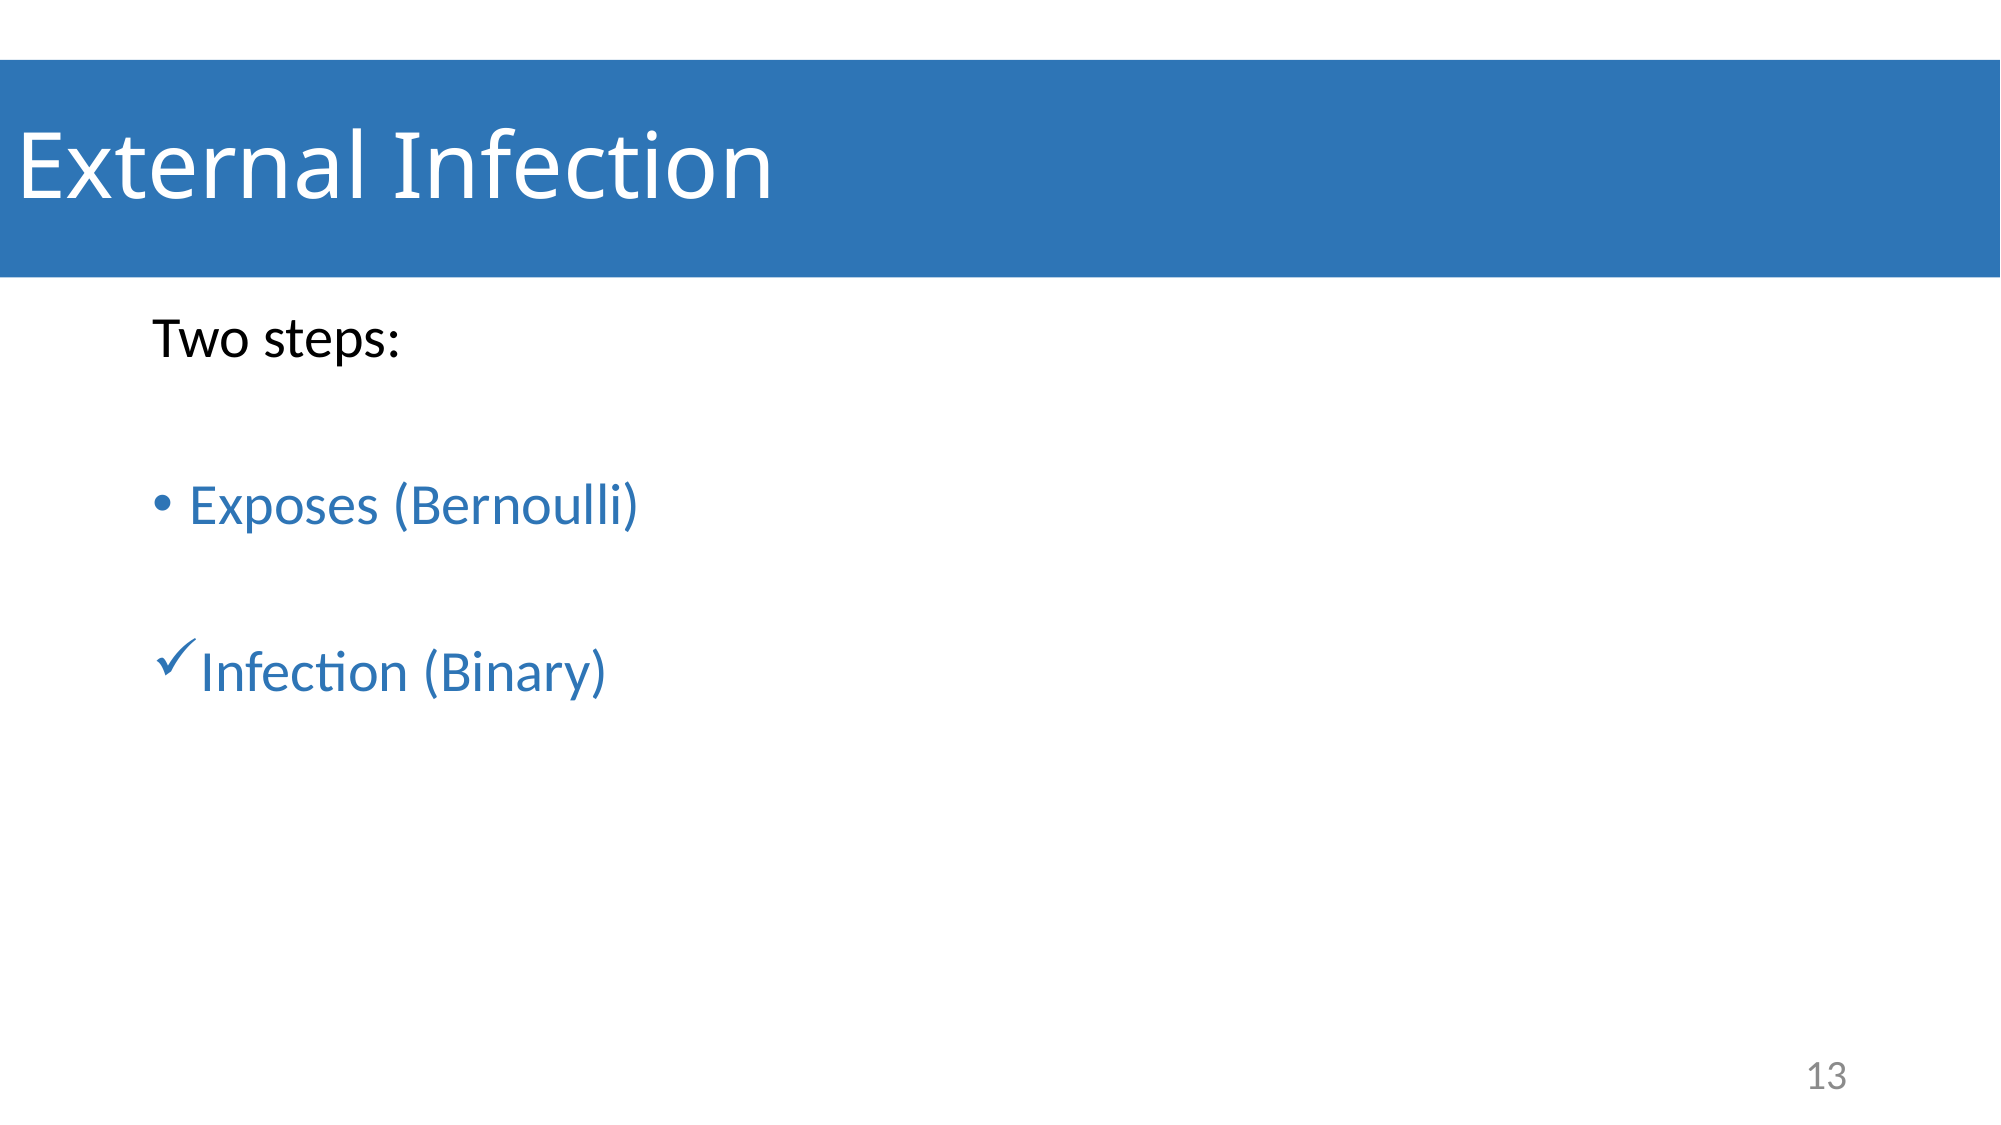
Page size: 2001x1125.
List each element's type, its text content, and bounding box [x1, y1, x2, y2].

slide_number 13 [1412, 1042, 1863, 1103]
title External Infection [0, 59, 2000, 278]
list Two steps: Exposes (Bernoulli) Infection (Binary) [137, 299, 1863, 1014]
